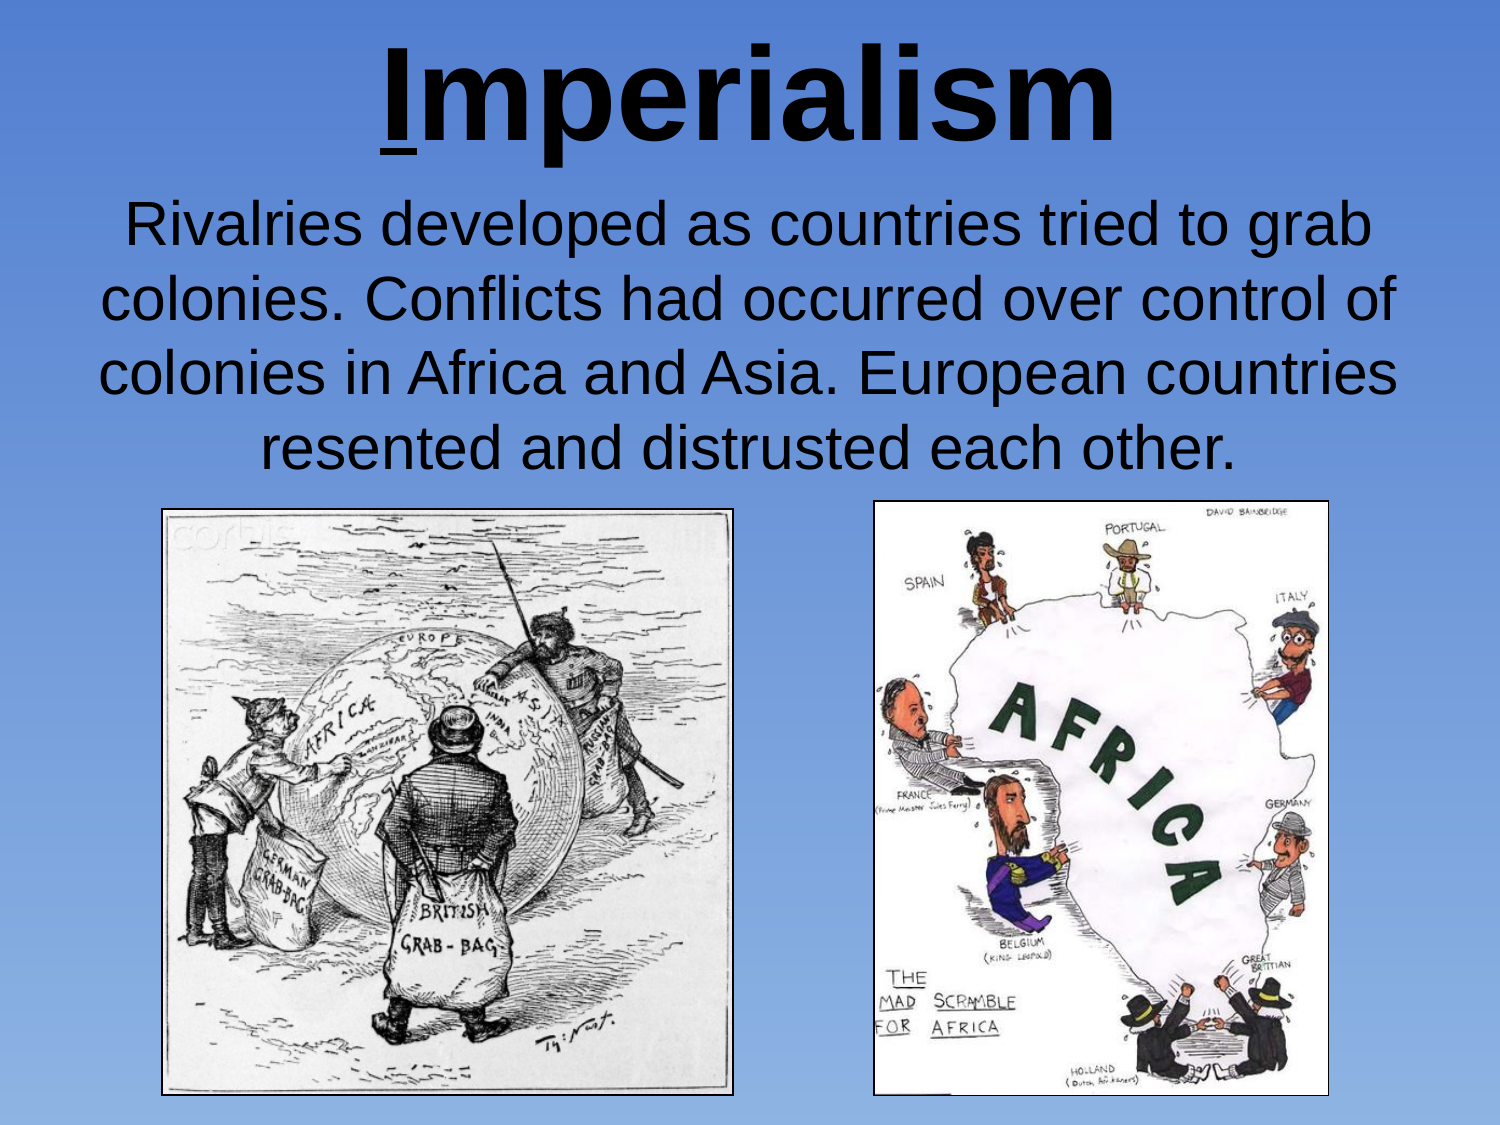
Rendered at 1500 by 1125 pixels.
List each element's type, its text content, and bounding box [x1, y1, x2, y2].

picture [162, 509, 733, 1095]
picture [874, 501, 1328, 1095]
text_box Imperialism [74, 0, 1425, 175]
subtitle Rivalries developed as countries tried to grab colonies. Conflicts had occurred over control of colonies in Africa and Asia. European countries resented and distrusted each other. [19, 174, 1480, 463]
